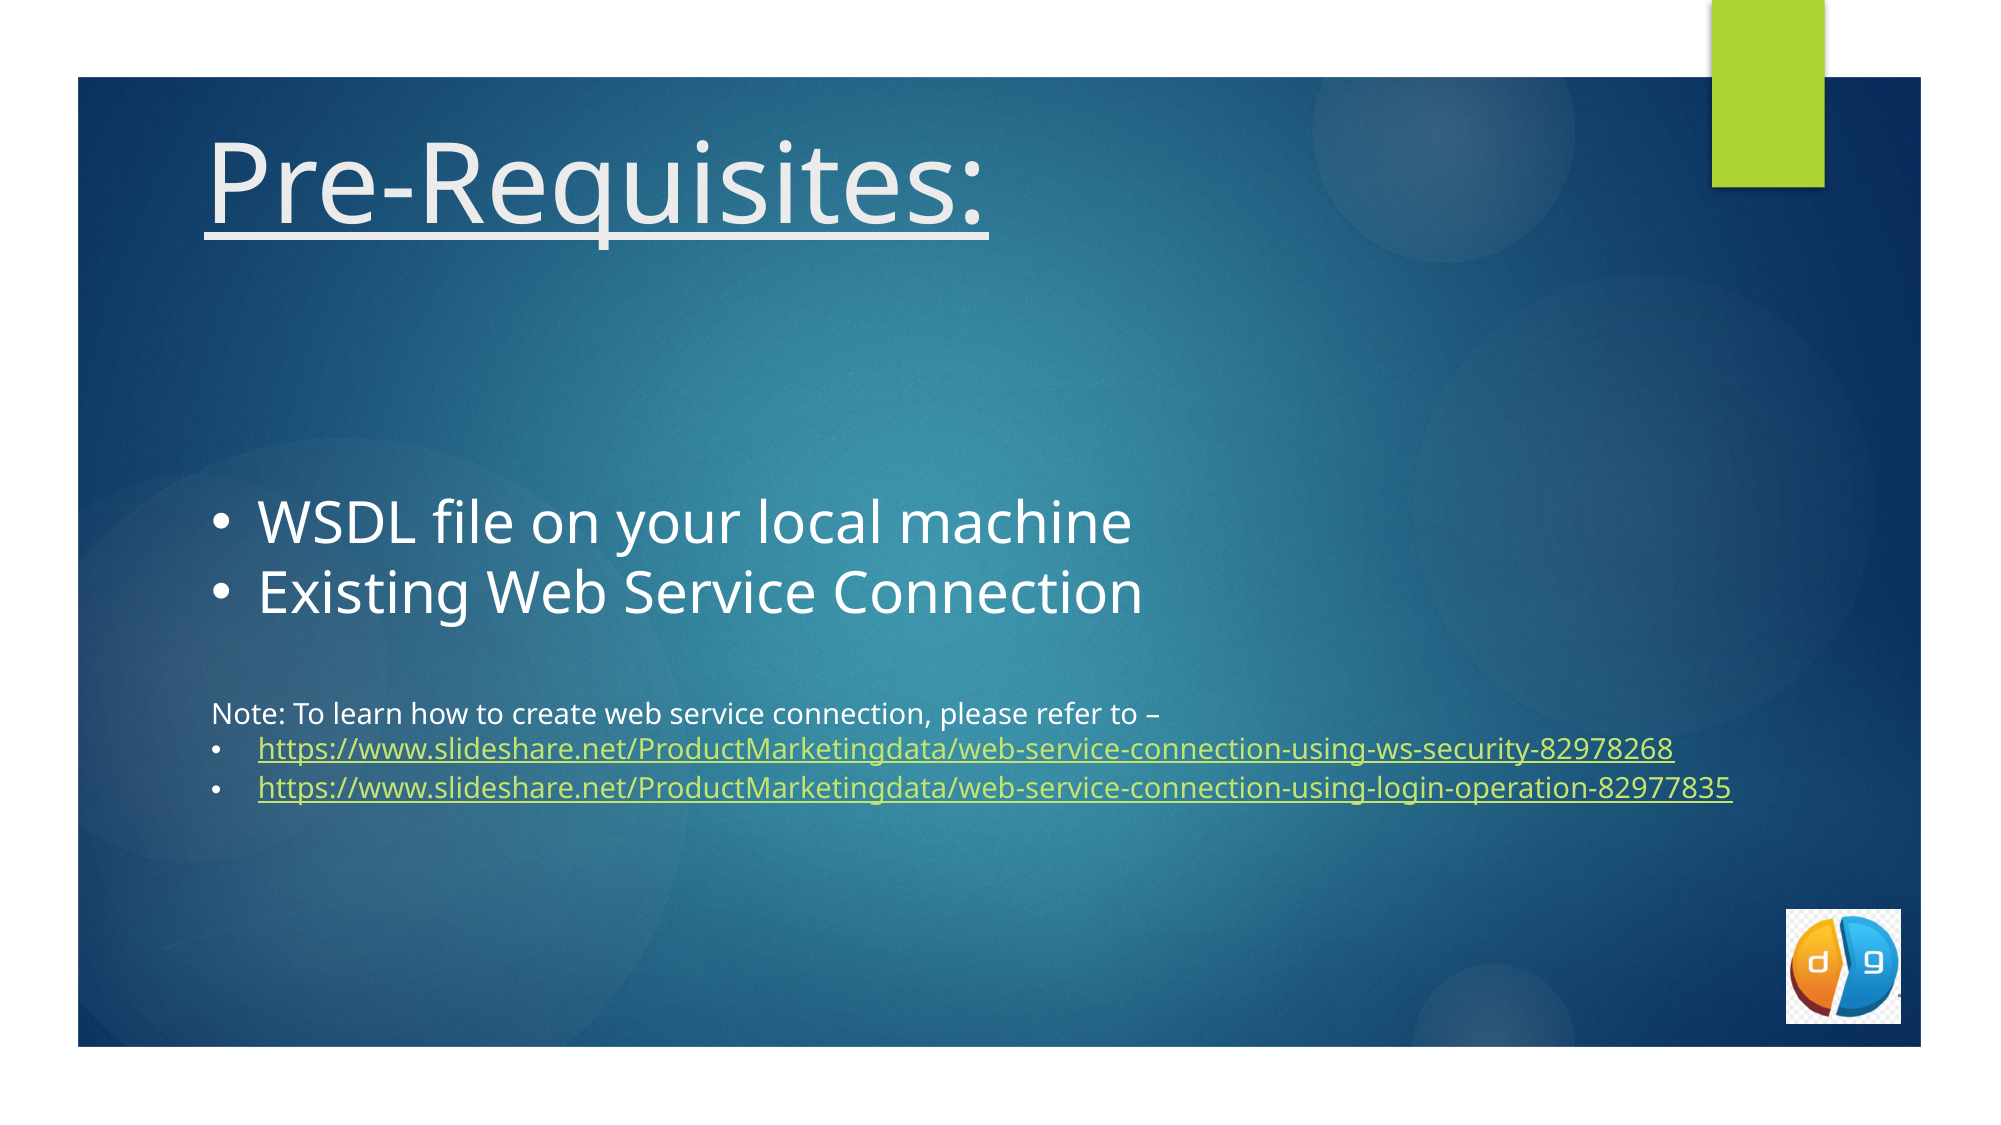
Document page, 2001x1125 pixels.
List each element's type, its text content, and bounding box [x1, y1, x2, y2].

title Pre-Requisites: [189, 111, 1404, 254]
picture [1785, 909, 1901, 1025]
text_box WSDL file on your local machine Existing Web Service Connection Note: To learn how to create web service connection, please refer to – https://www.slideshare.net/ProductMarketingdata/web-service-connection-using-ws-security-82978268 https://www.slideshare.net/ProductMarketingdata/web-service-connection-using-login-operation-82977835 [196, 407, 1858, 887]
